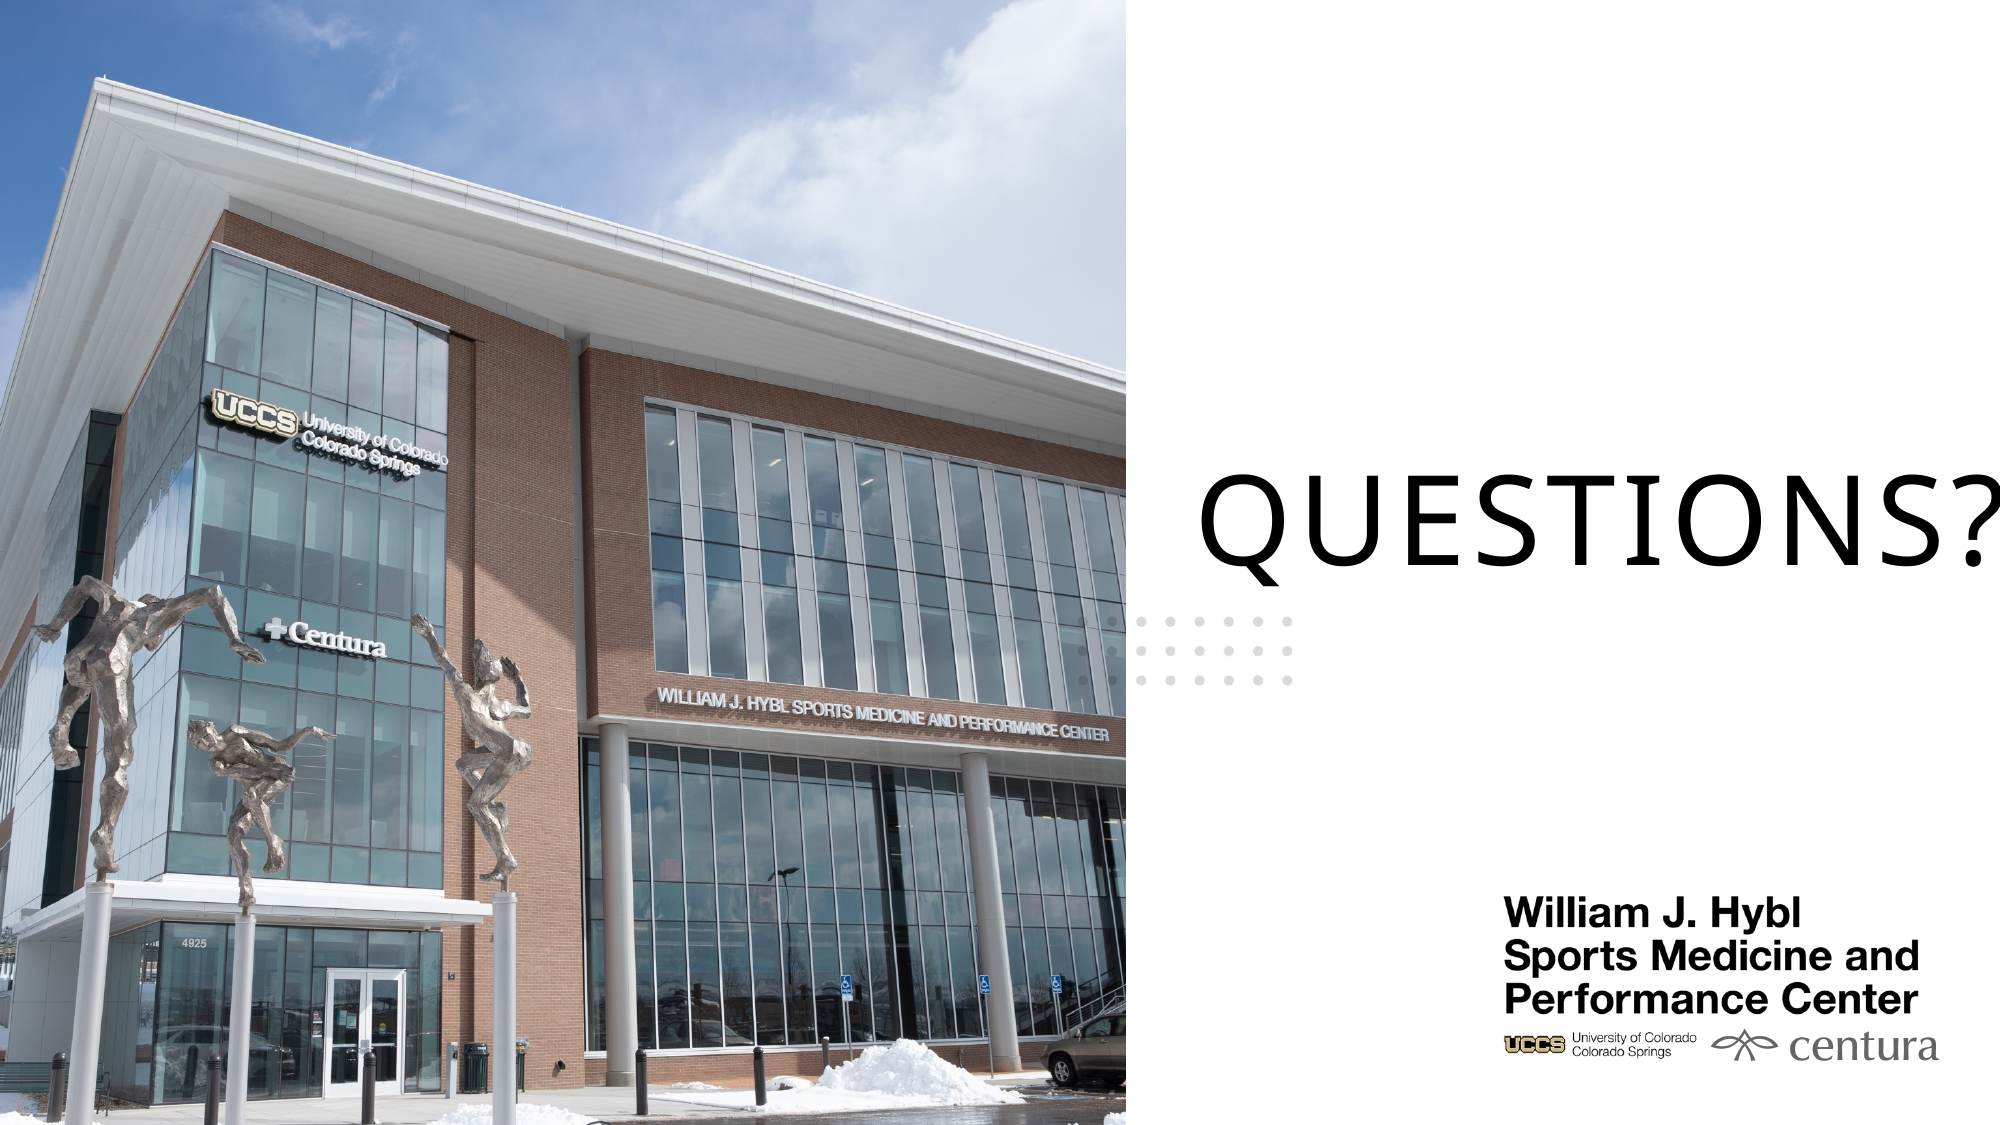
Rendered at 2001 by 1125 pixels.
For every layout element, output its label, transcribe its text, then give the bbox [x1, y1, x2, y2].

title Questions? [1194, 424, 2000, 593]
picture [0, 0, 1300, 1125]
picture [1486, 875, 1939, 1075]
